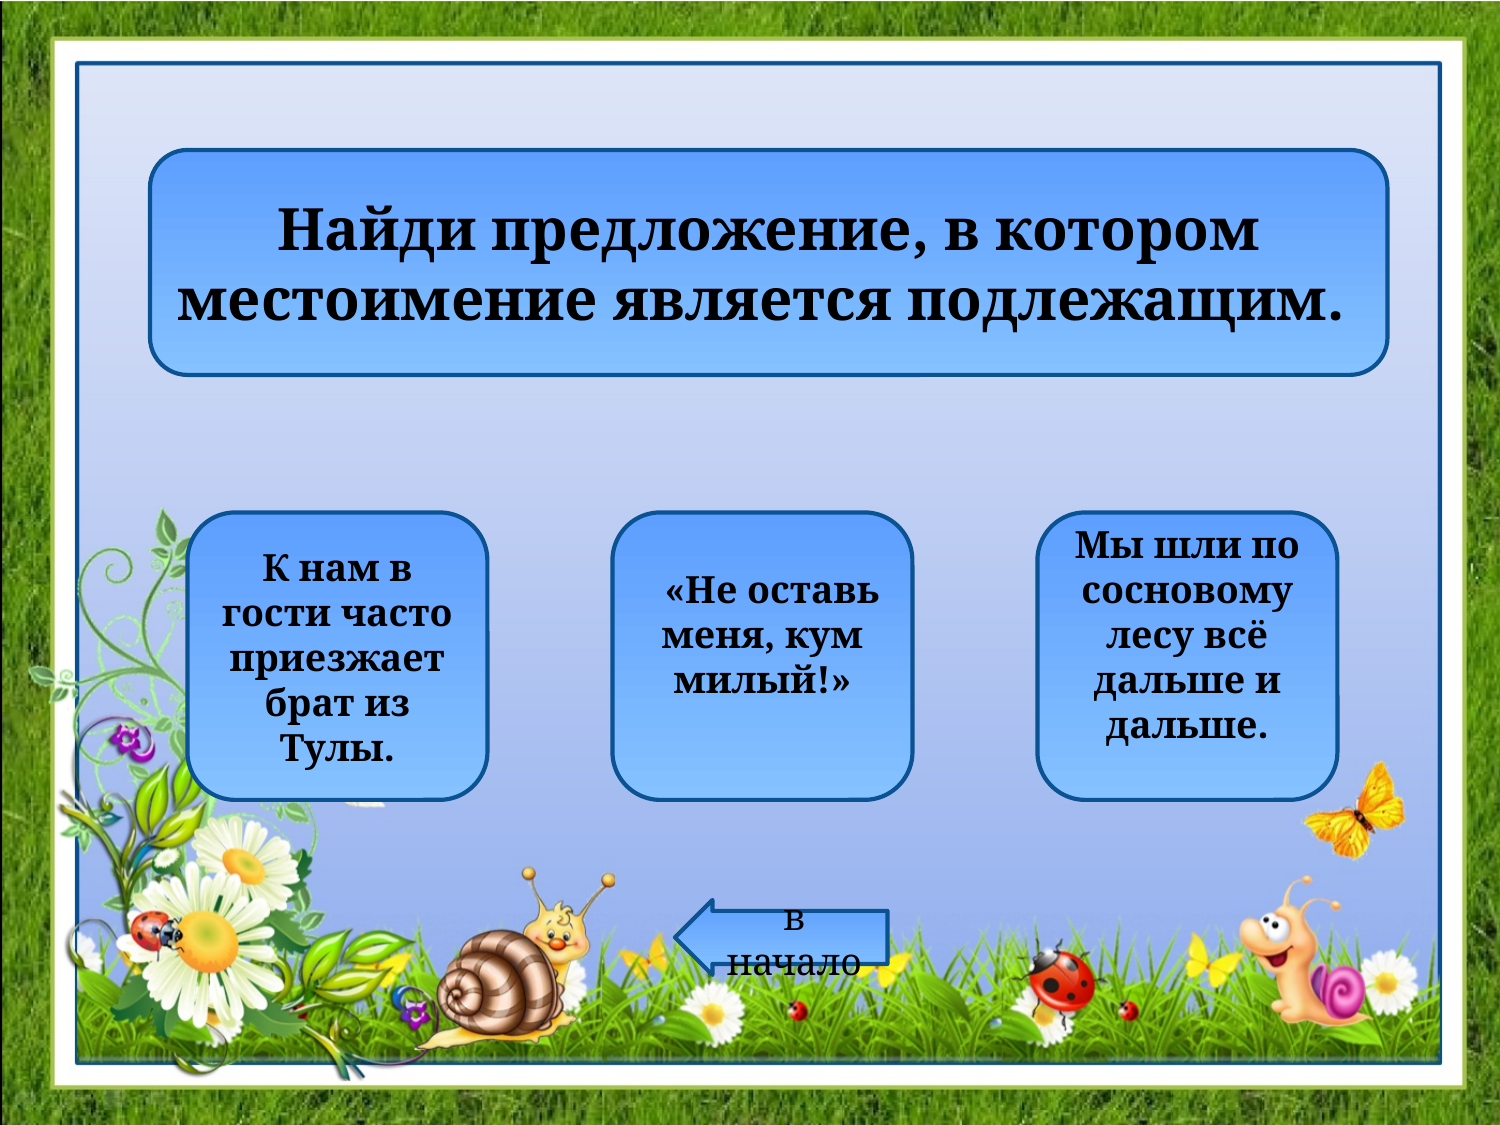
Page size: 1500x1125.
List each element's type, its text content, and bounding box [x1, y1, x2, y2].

text_box в начало [672, 898, 890, 977]
text_box Найди предложение, в котором местоимение является подлежащим. [147, 147, 1390, 378]
text_box «Не оставь меня, кум милый!» [610, 510, 915, 802]
text_box Мы шли по сосновому лесу всё дальше и дальше. [1035, 510, 1340, 802]
text_box К нам в гости часто приезжает брат из Тулы. [185, 510, 490, 802]
picture [0, 0, 1500, 1125]
